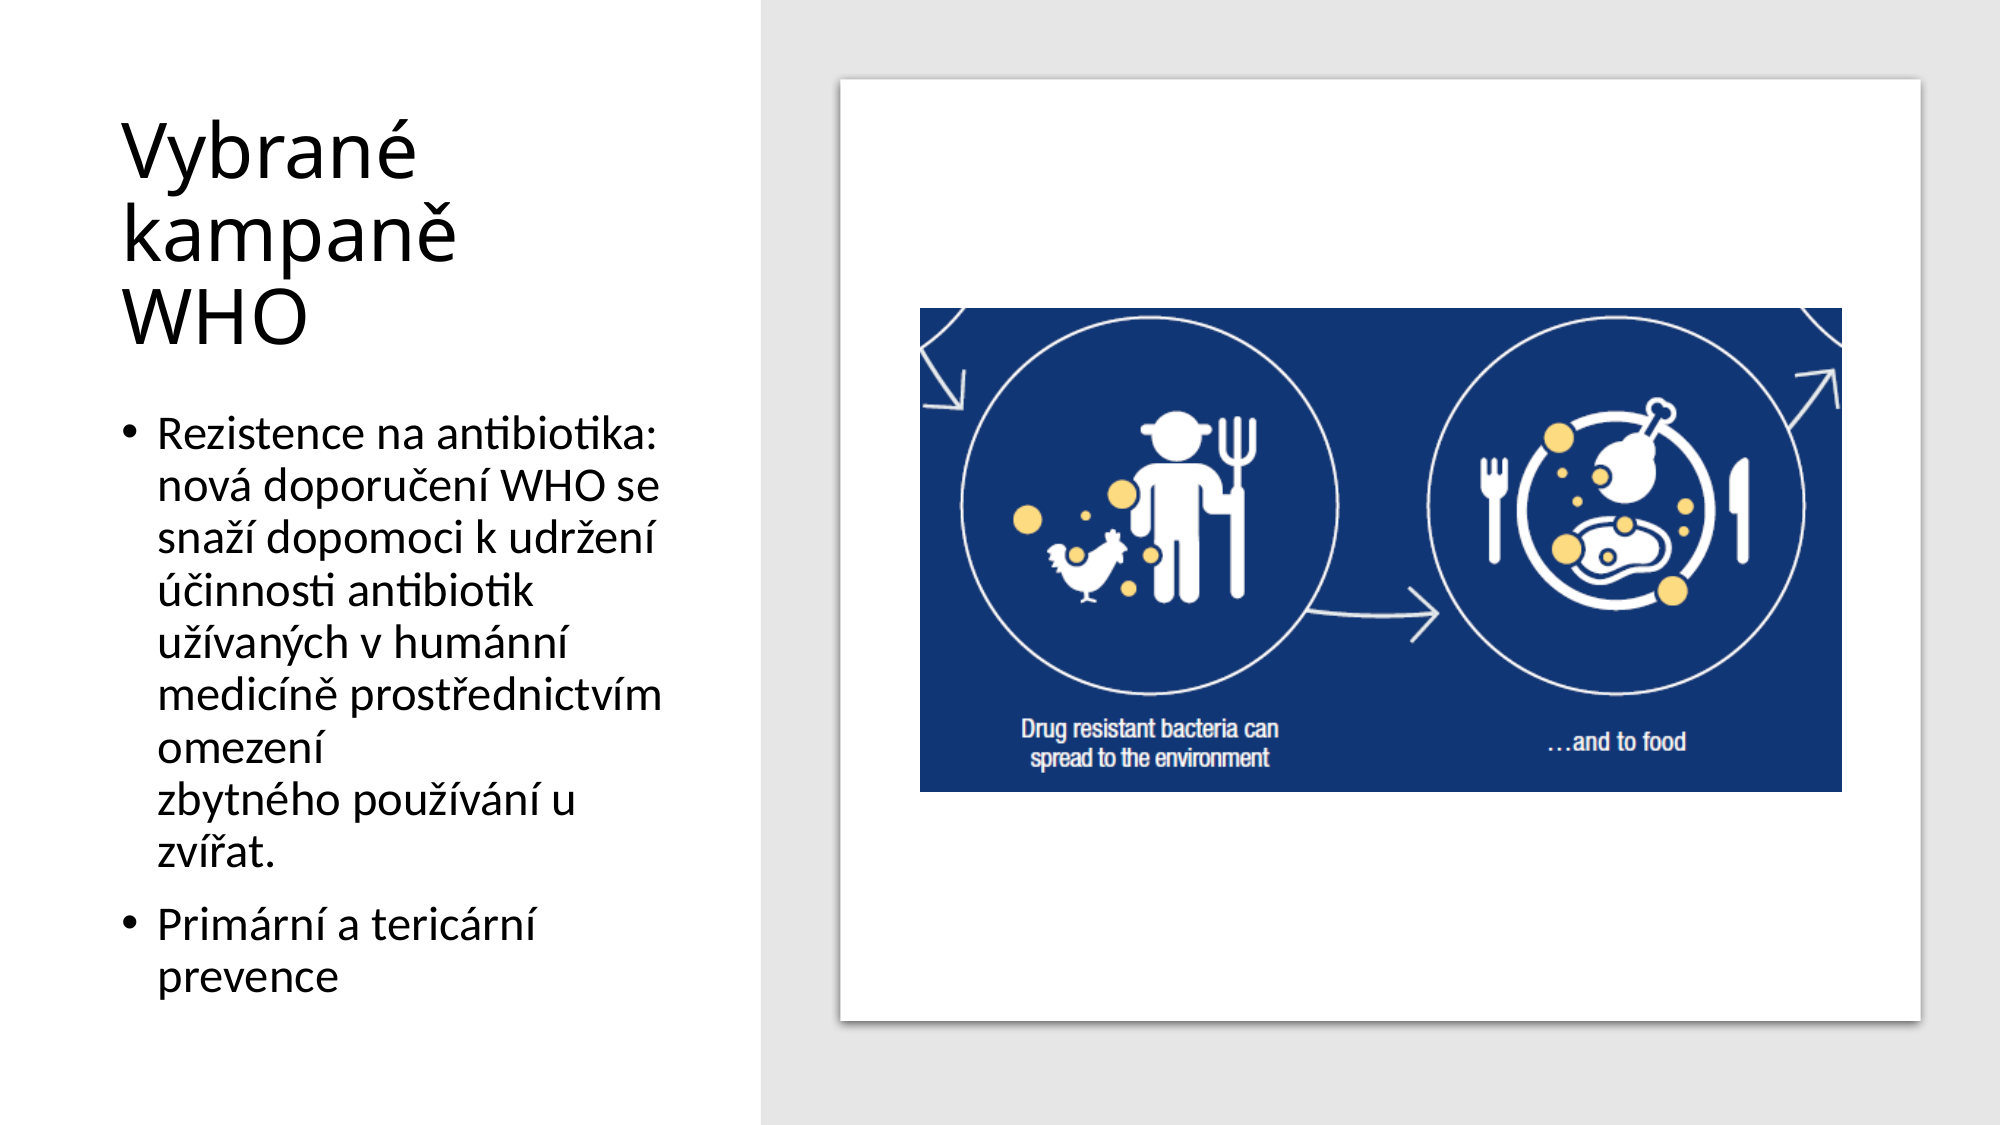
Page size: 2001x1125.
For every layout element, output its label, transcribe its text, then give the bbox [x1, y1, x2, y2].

text_box [839, 78, 1922, 1022]
picture [919, 308, 1842, 792]
list Rezistence na antibiotika: nová doporučení WHO se snaží dopomoci k udržení účinnosti antibiotik užívaných v humánní medicíně prostřednictvím omezení zbytného používání u zvířat. Primární a tericární prevence [106, 399, 682, 1021]
text_box Vybrané kampaně WHO [106, 103, 682, 370]
text_box [760, 0, 2000, 1125]
